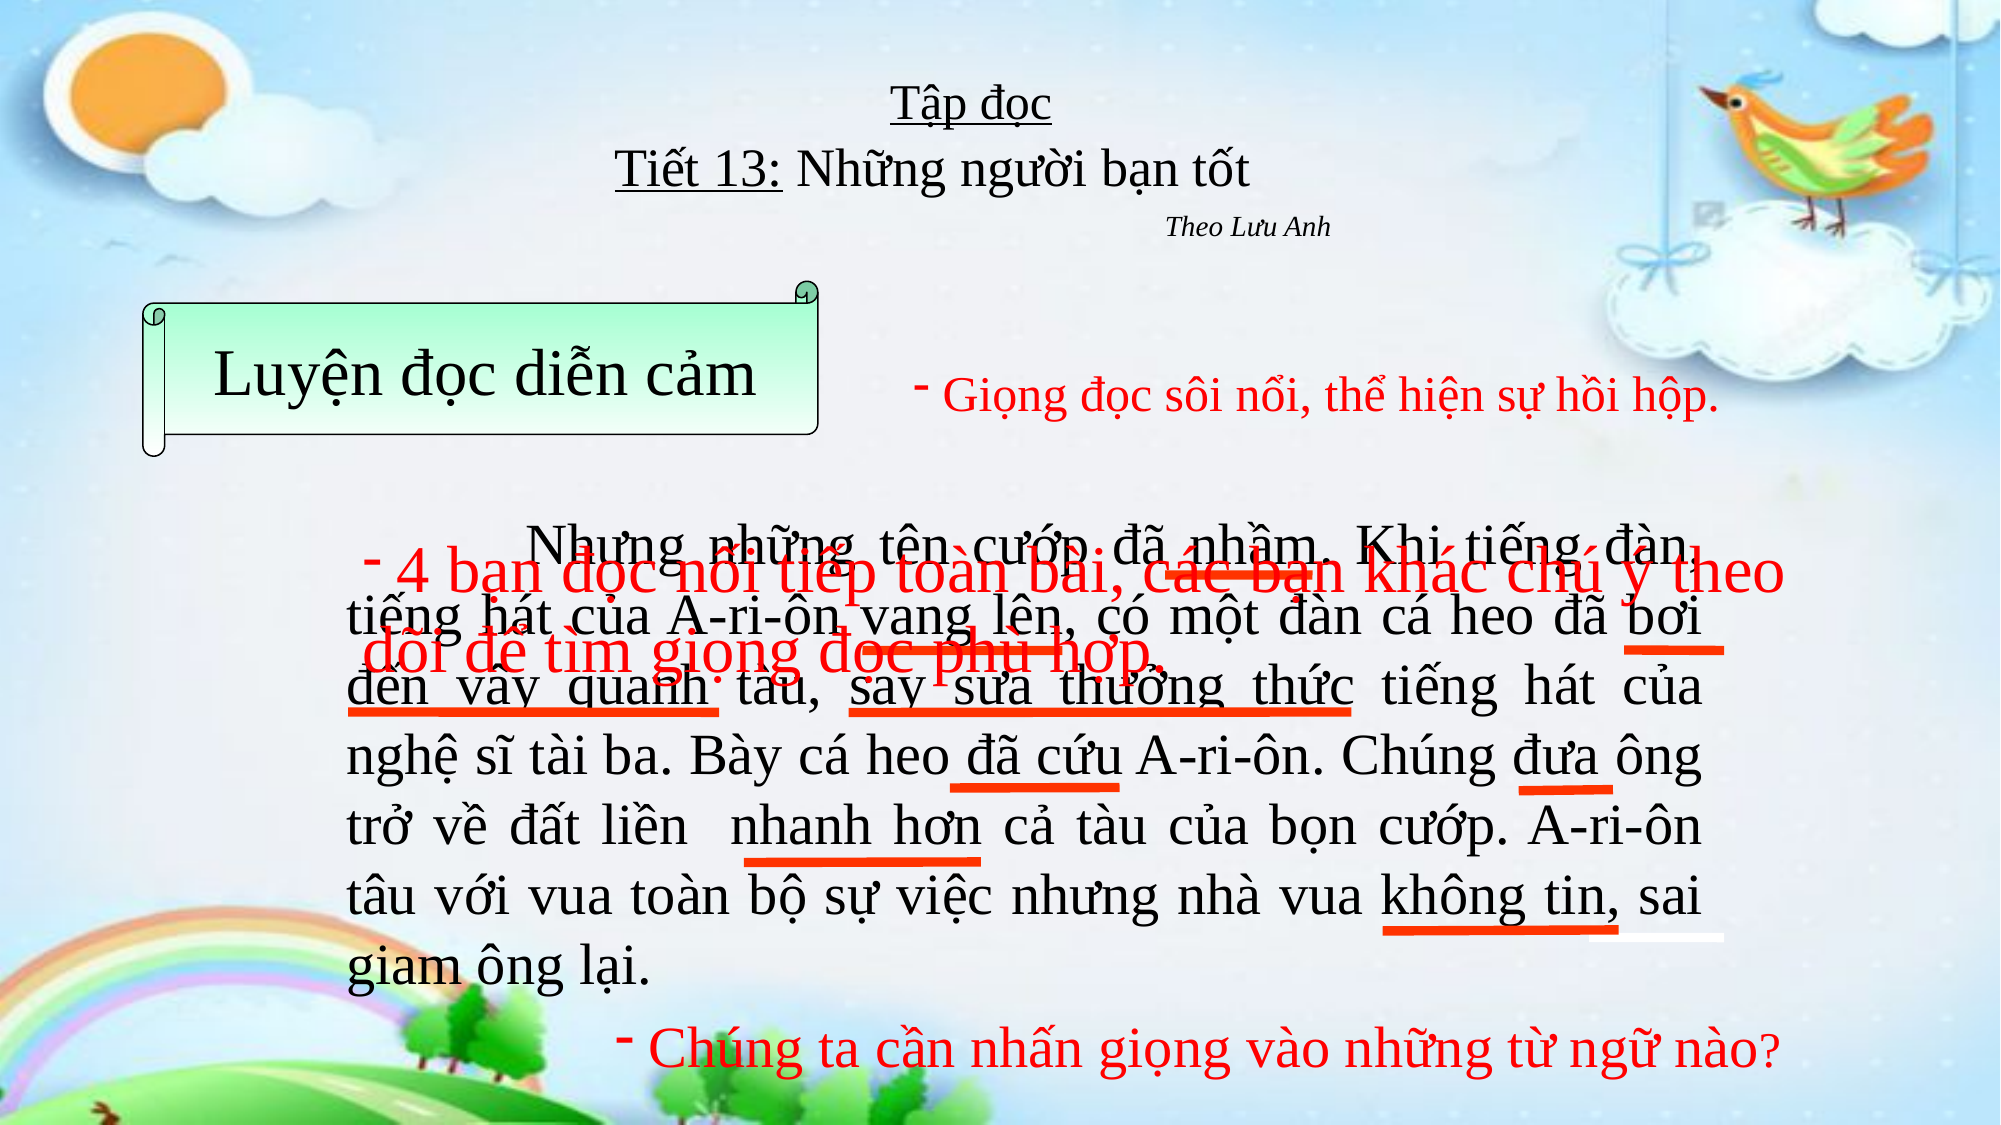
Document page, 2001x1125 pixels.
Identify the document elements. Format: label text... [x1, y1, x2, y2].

picture [0, 0, 2001, 1125]
text_box Nhưng những tên cướp đã nhầm. Khi tiếng đàn, tiếng hát của A-ri-ôn vang lên, có một đàn cá heo đã bơi đến vây quanh tàu, say sưa thưởng thức tiếng hát của nghệ sĩ tài ba. Bày cá heo đã cứu A-ri-ôn. Chúng đưa ông trở về đất liền nhanh hơn cả tàu của bọn cướp. A-ri-ôn tâu với vua toàn bộ sự việc nhưng nhà vua không tin, sai giam ông lại. [331, 498, 1719, 1004]
text_box Giọng đọc sôi nổi, thể hiện sự hồi hộp. [898, 353, 1805, 429]
text_box 4 bạn đọc nối tiếp toàn bài, các bạn khác chú ý theo dõi để tìm giọng đọc phù hợp. [347, 518, 1805, 693]
text_box Tiết 13: Những người bạn tốt [600, 124, 1600, 205]
text_box Chúng ta cần nhấn giọng vào những từ ngữ nào? [600, 1001, 1861, 1087]
text_box Tập đọc [862, 62, 1188, 124]
text_box Luyện đọc diễn cảm [142, 281, 818, 457]
text_box Theo Lưu Anh [1149, 199, 1638, 250]
